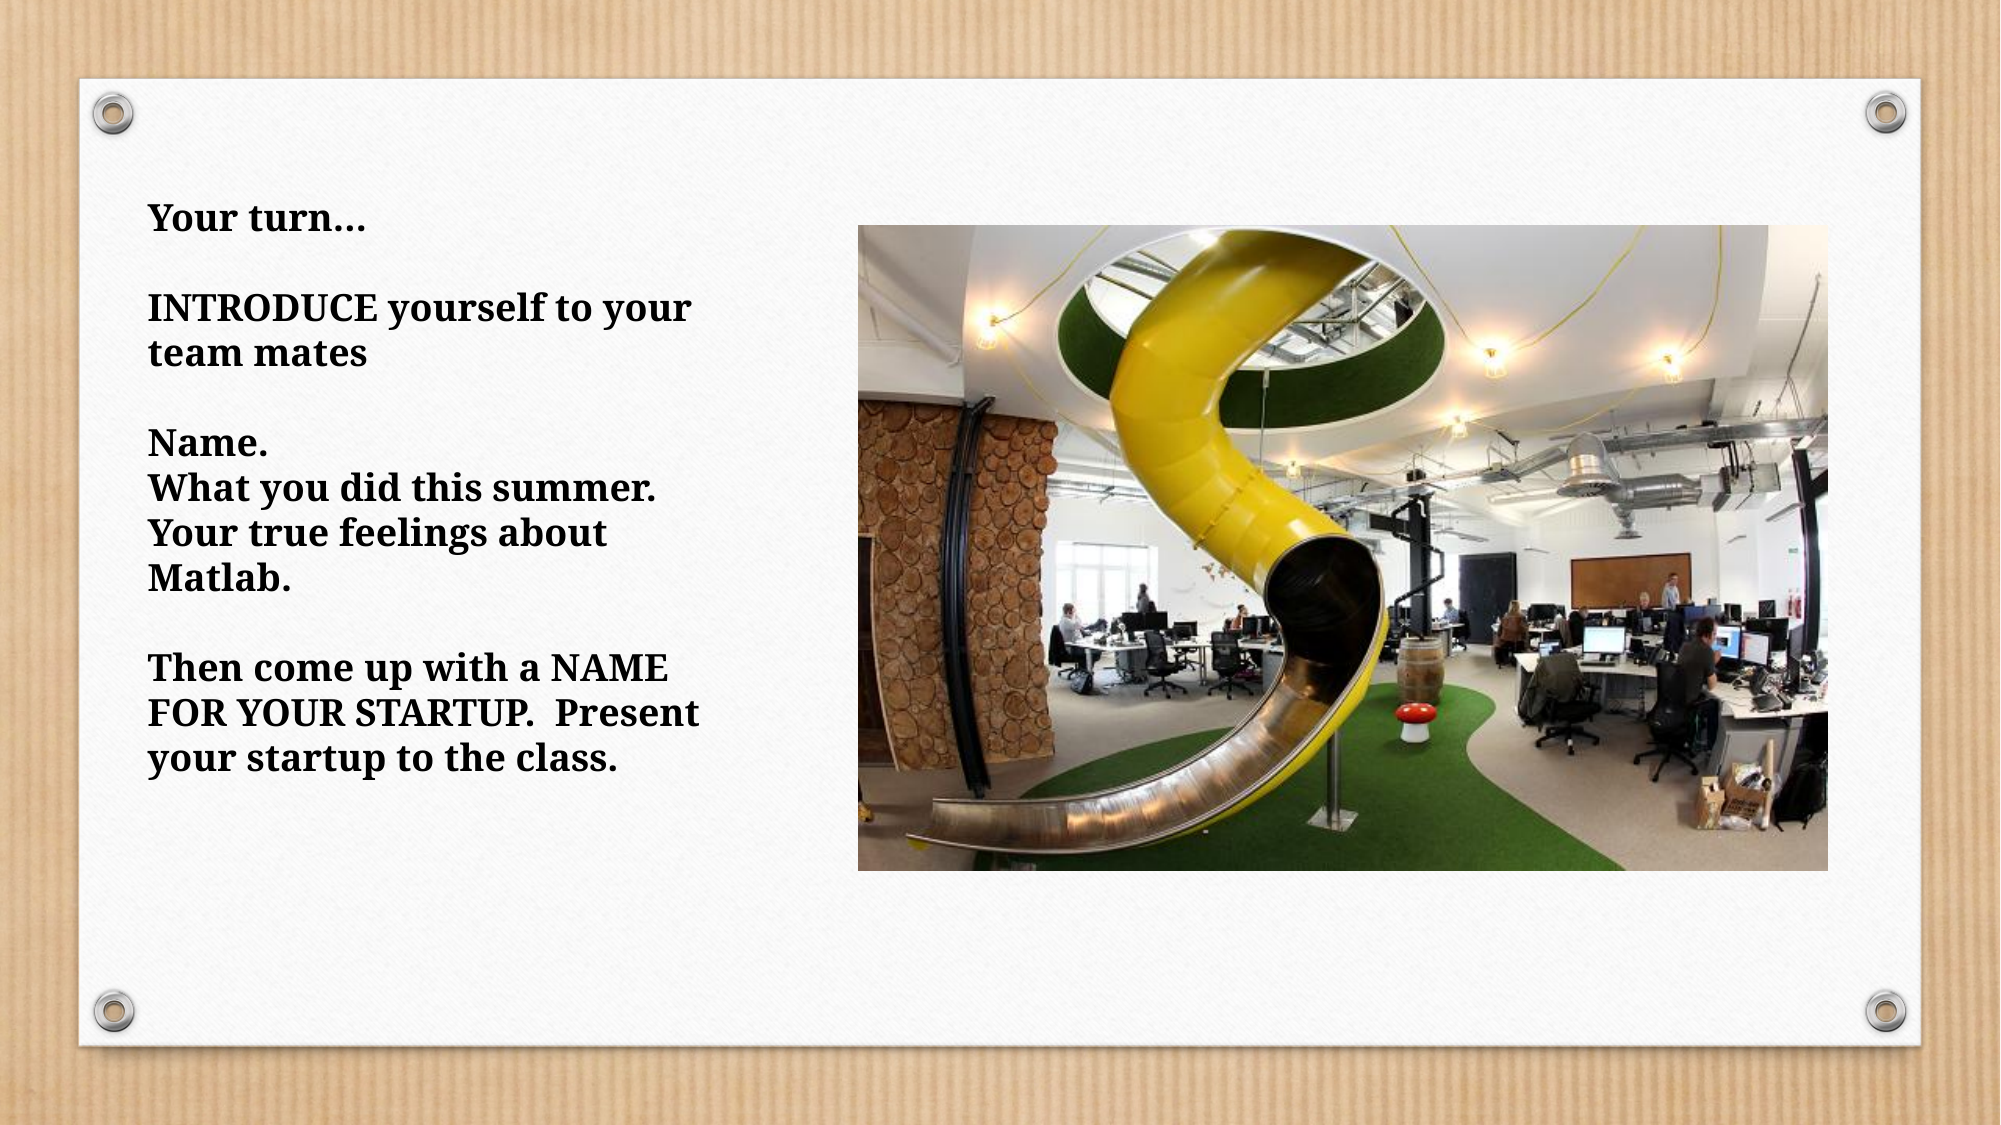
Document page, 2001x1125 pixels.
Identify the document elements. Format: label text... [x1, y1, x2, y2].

text_box Your turn… INTRODUCE yourself to your team mates Name. What you did this summer. Your true feelings about Matlab. Then come up with a NAME FOR YOUR STARTUP. Present your startup to the class. [132, 186, 729, 787]
picture [0, 0, 2001, 1125]
